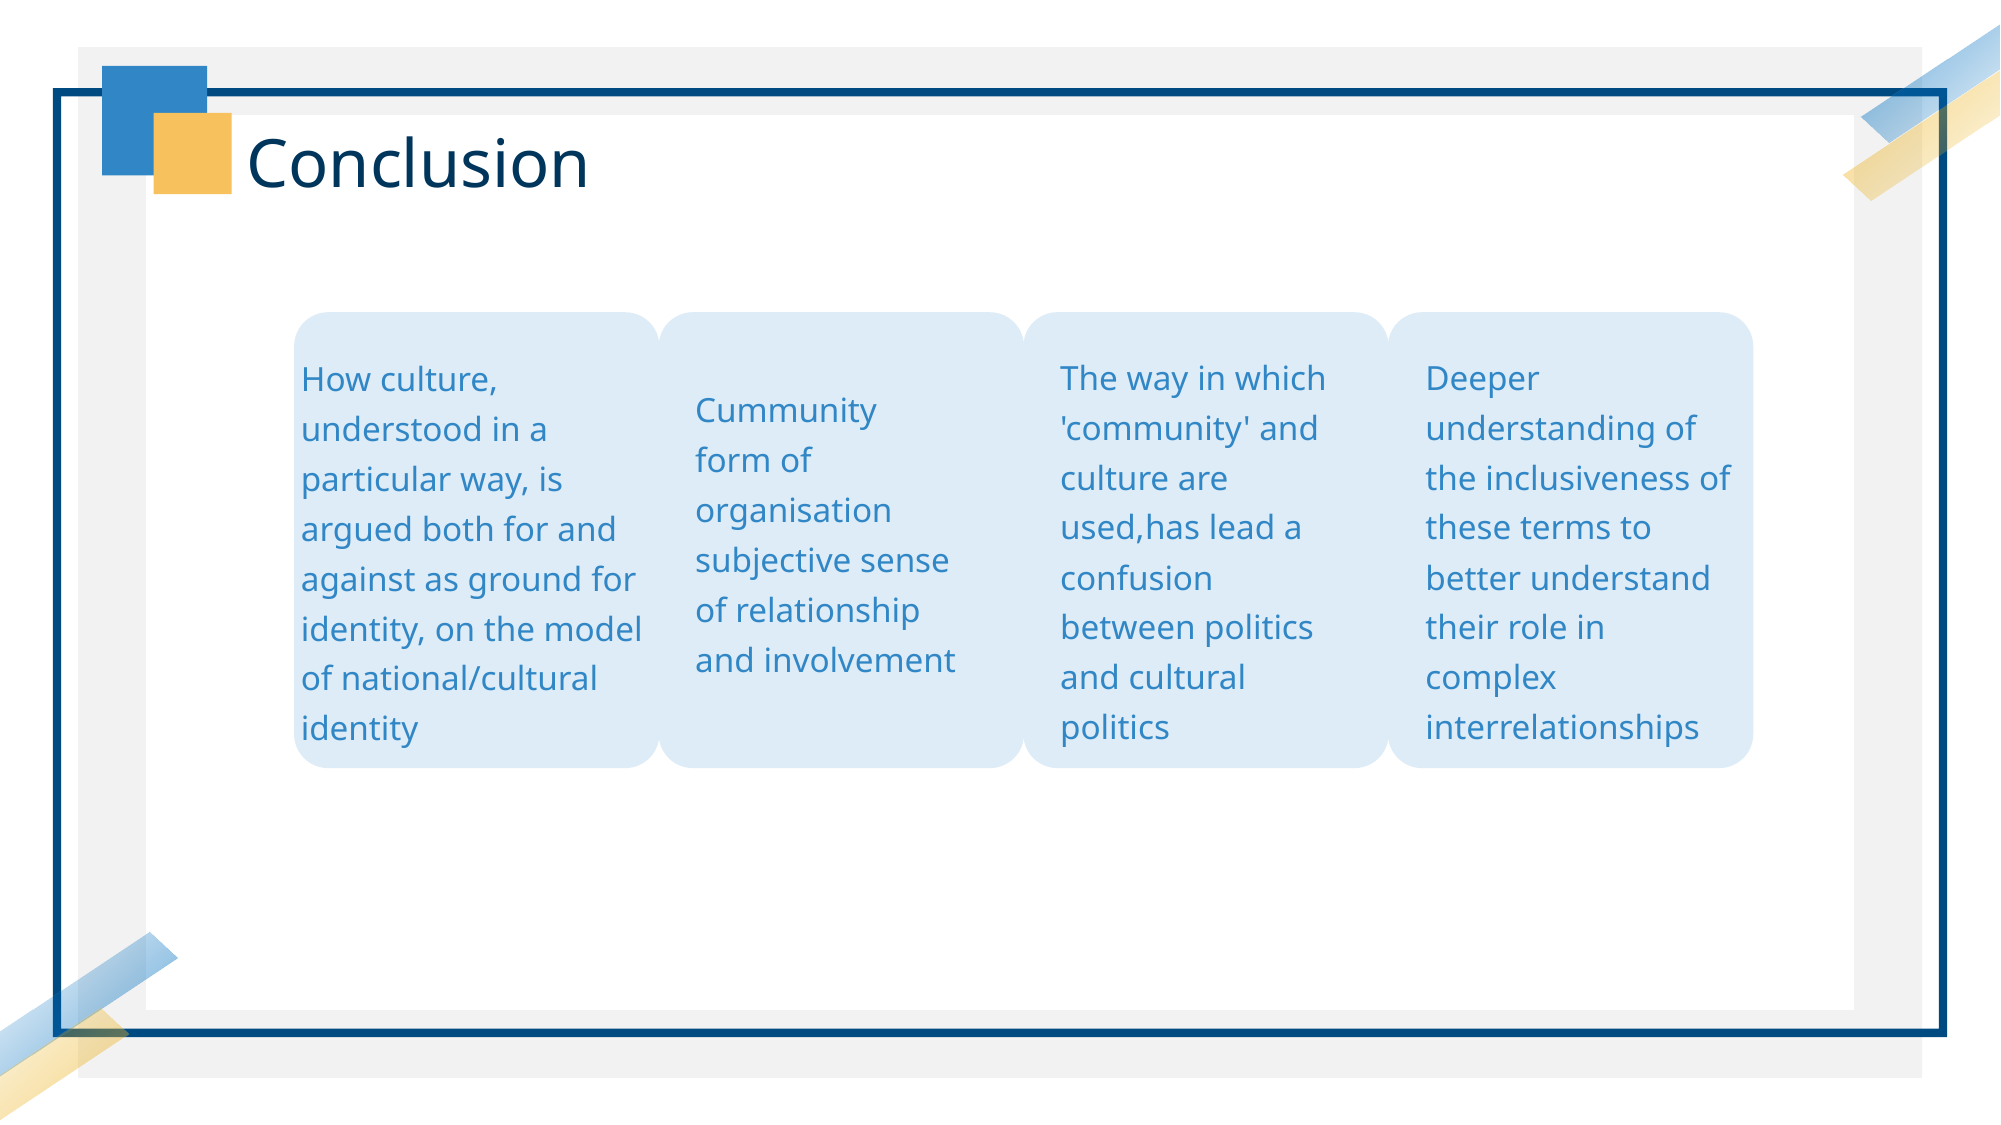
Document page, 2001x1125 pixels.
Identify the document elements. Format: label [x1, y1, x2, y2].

text_box [0, 0, 2000, 1125]
text_box [285, 312, 1754, 789]
